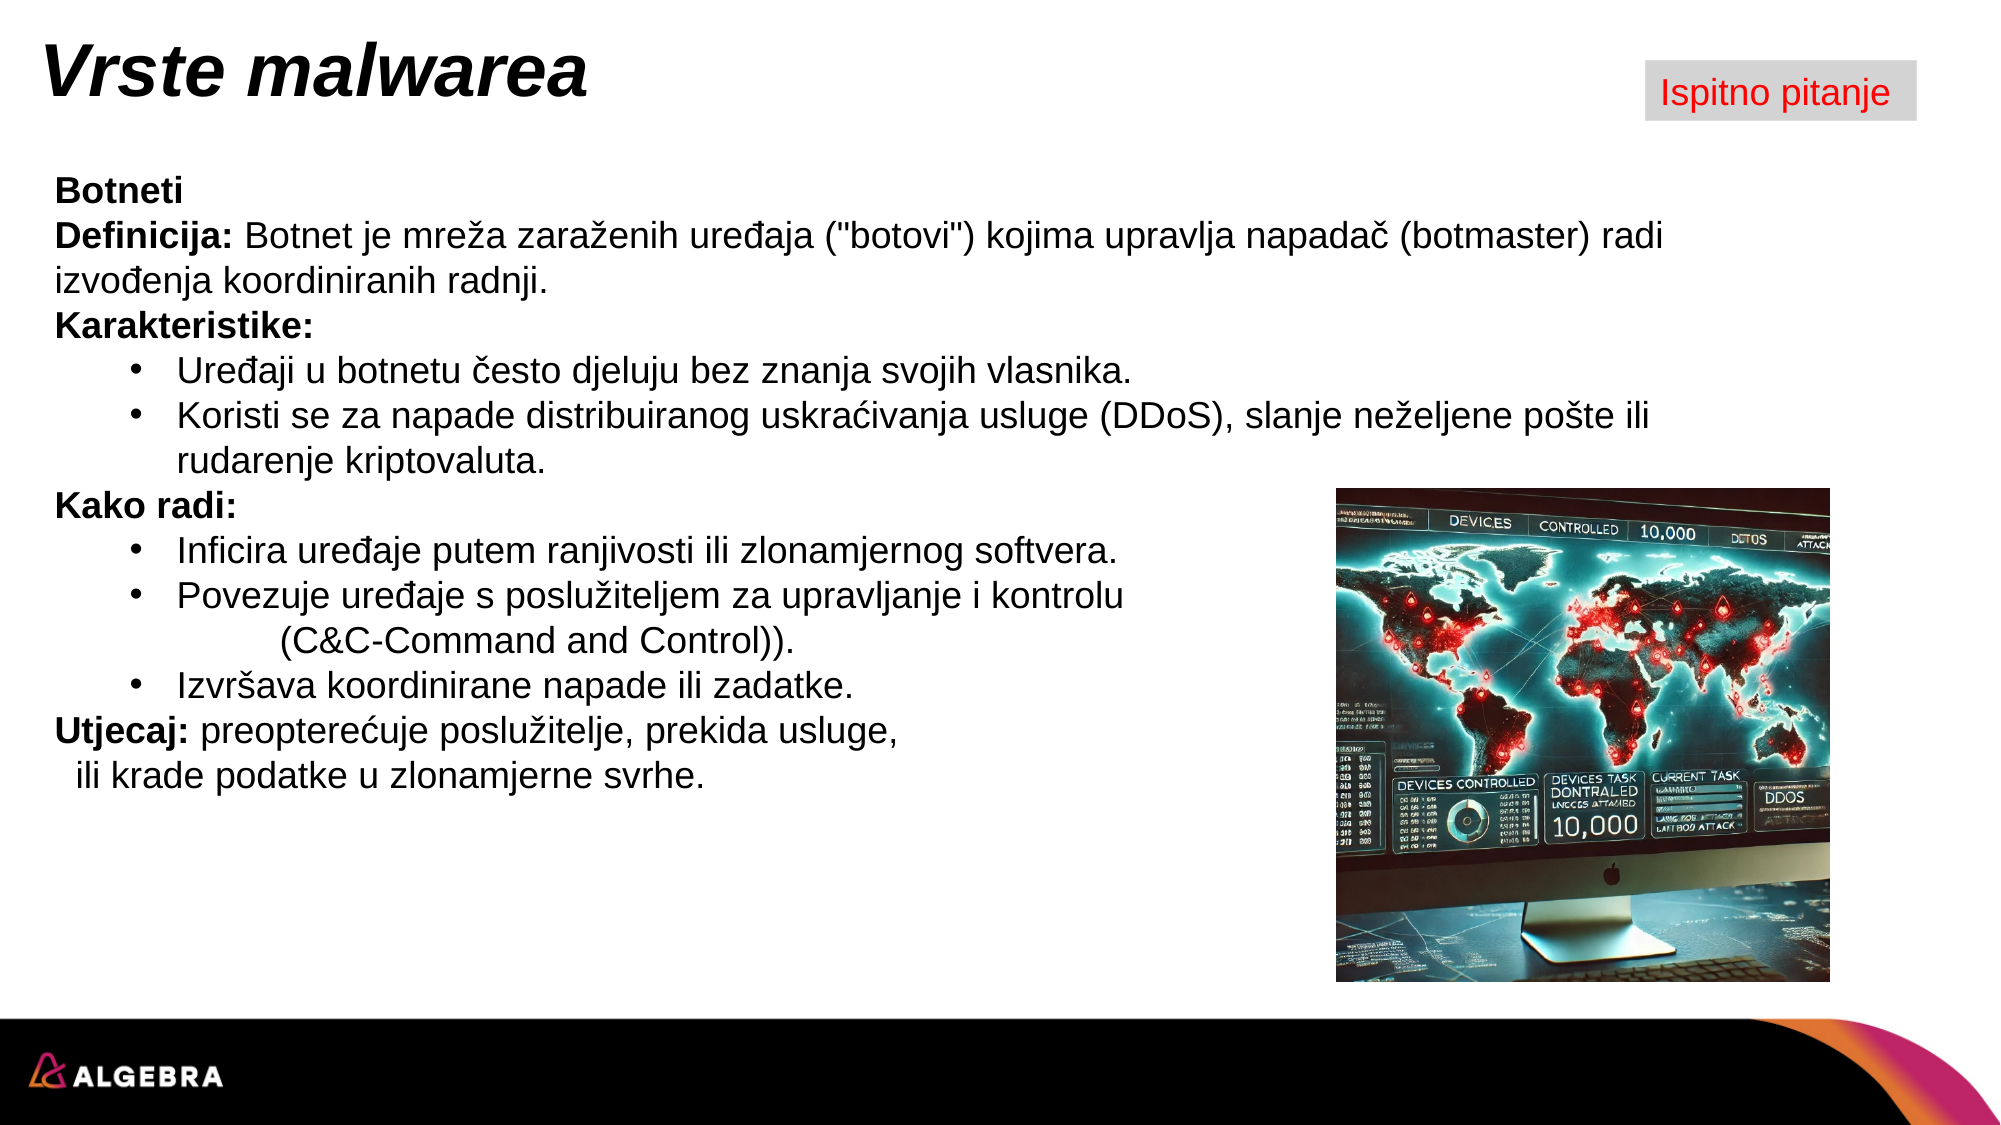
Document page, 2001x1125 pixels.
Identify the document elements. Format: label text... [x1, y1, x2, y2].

title Vrste malwarea [39, 23, 1989, 200]
text_box Ispitno pitanje [1645, 60, 1917, 121]
picture [0, 0, 2001, 1125]
text_box Botneti Definicija: Botnet je mreža zaraženih uređaja ("botovi") kojima upravlja napadač (botmaster) radi izvođenja koordiniranih radnji. Karakteristike: Uređaji u botnetu često djeluju bez znanja svojih vlasnika. Koristi se za napade distribuiranog uskraćivanja usluge (DDoS), slanje neželjene pošte ili rudarenje kriptovaluta. Kako radi: Inficira uređaje putem ranjivosti ili zlonamjernog softvera. Povezuje uređaje s poslužiteljem za upravljanje i kontrolu (C&C-Command and Control)). Izvršava koordinirane napade ili zadatke. Utjecaj: preopterećuje poslužitelje, prekida usluge, ili krade podatke u zlonamjerne svrhe. [39, 158, 1829, 804]
